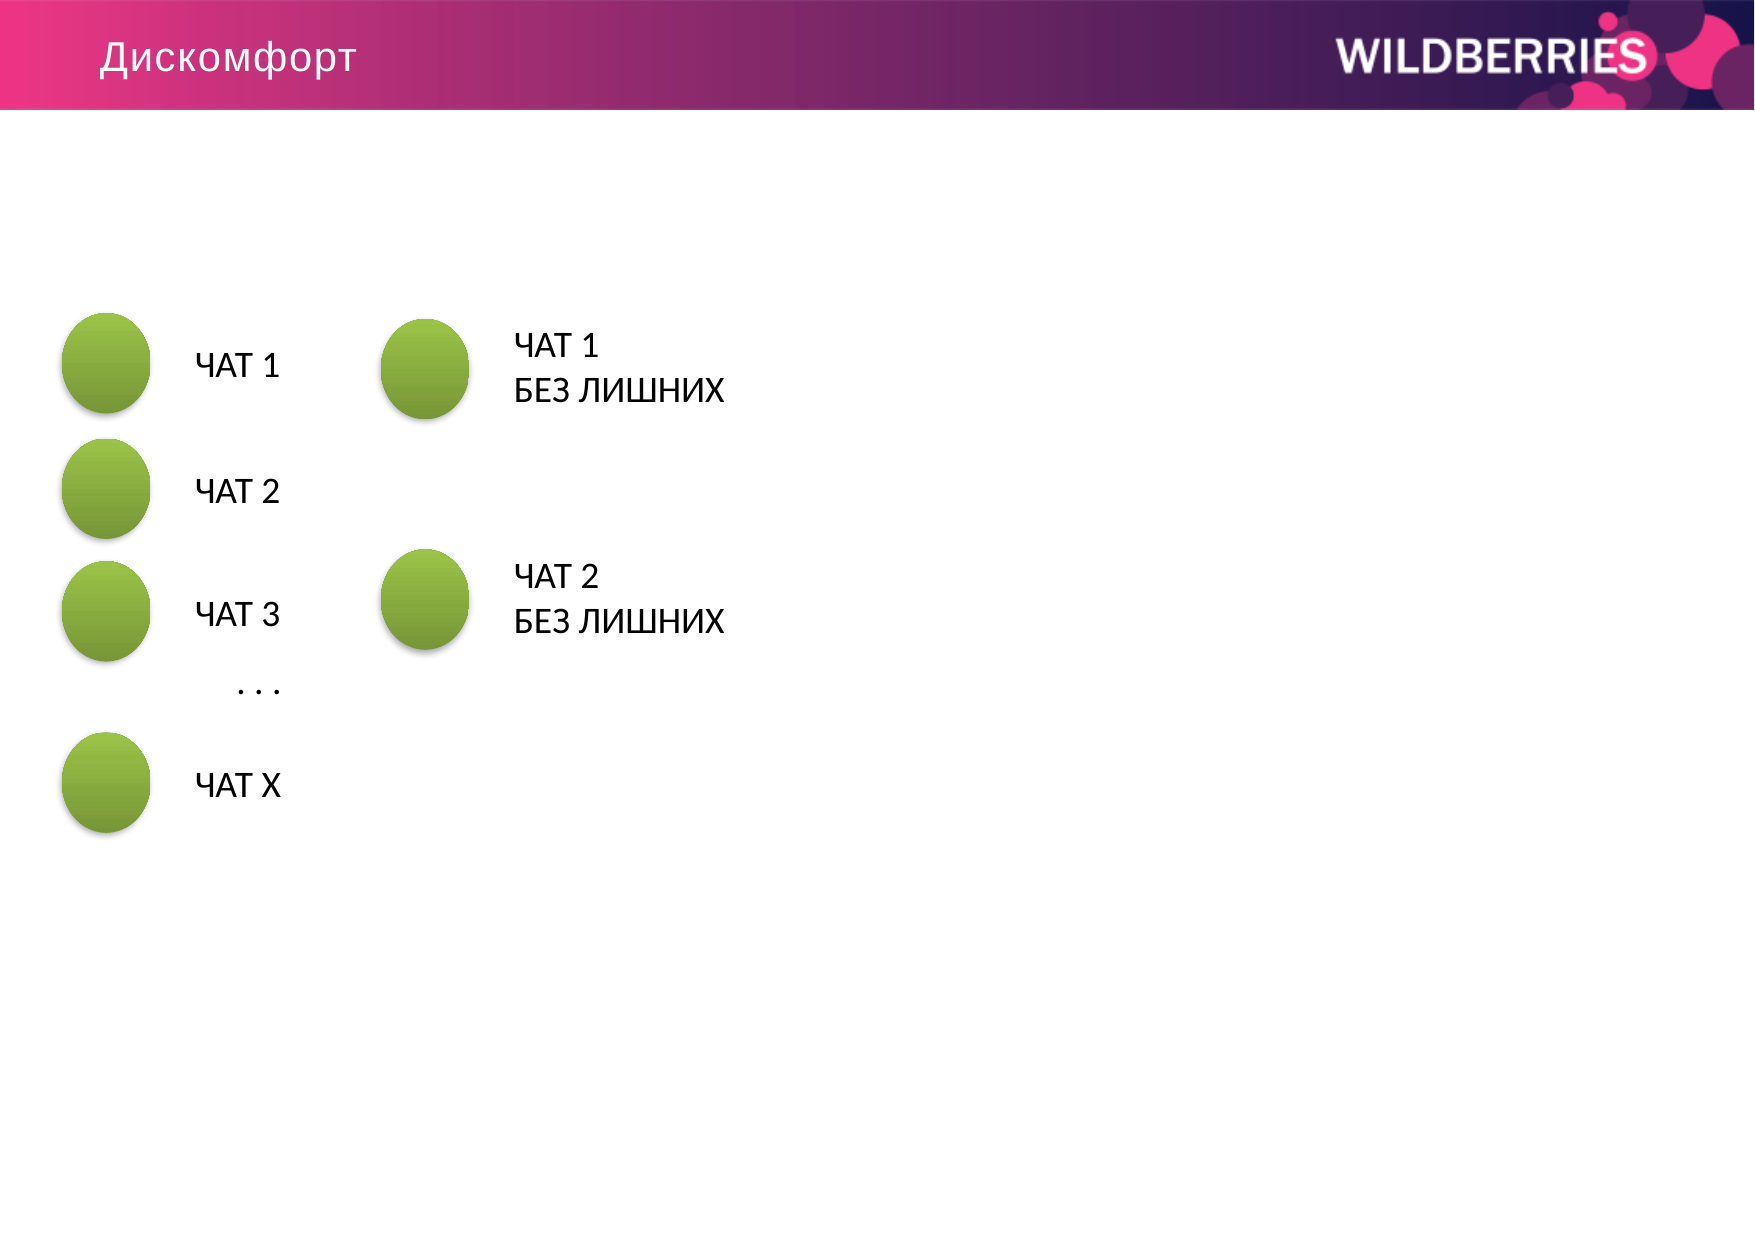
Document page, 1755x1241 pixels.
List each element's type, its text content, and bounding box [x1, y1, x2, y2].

text_box ЧАТ 1 БЕЗ ЛИШНИХ [498, 313, 742, 418]
text_box [380, 319, 470, 420]
text_box [61, 561, 151, 662]
text_box [380, 549, 470, 650]
text_box ЧАТ 3 [180, 581, 305, 641]
picture [0, 0, 1755, 110]
text_box [61, 438, 151, 539]
text_box ЧАТ 2 [180, 458, 305, 519]
text_box [61, 313, 151, 414]
text_box ЧАТ X [180, 752, 305, 813]
text_box ЧАТ 2 БЕЗ ЛИШНИХ [499, 543, 742, 649]
text_box . . . [221, 649, 305, 710]
text_box ЧАТ 1 [180, 333, 305, 393]
text_box [61, 732, 151, 833]
